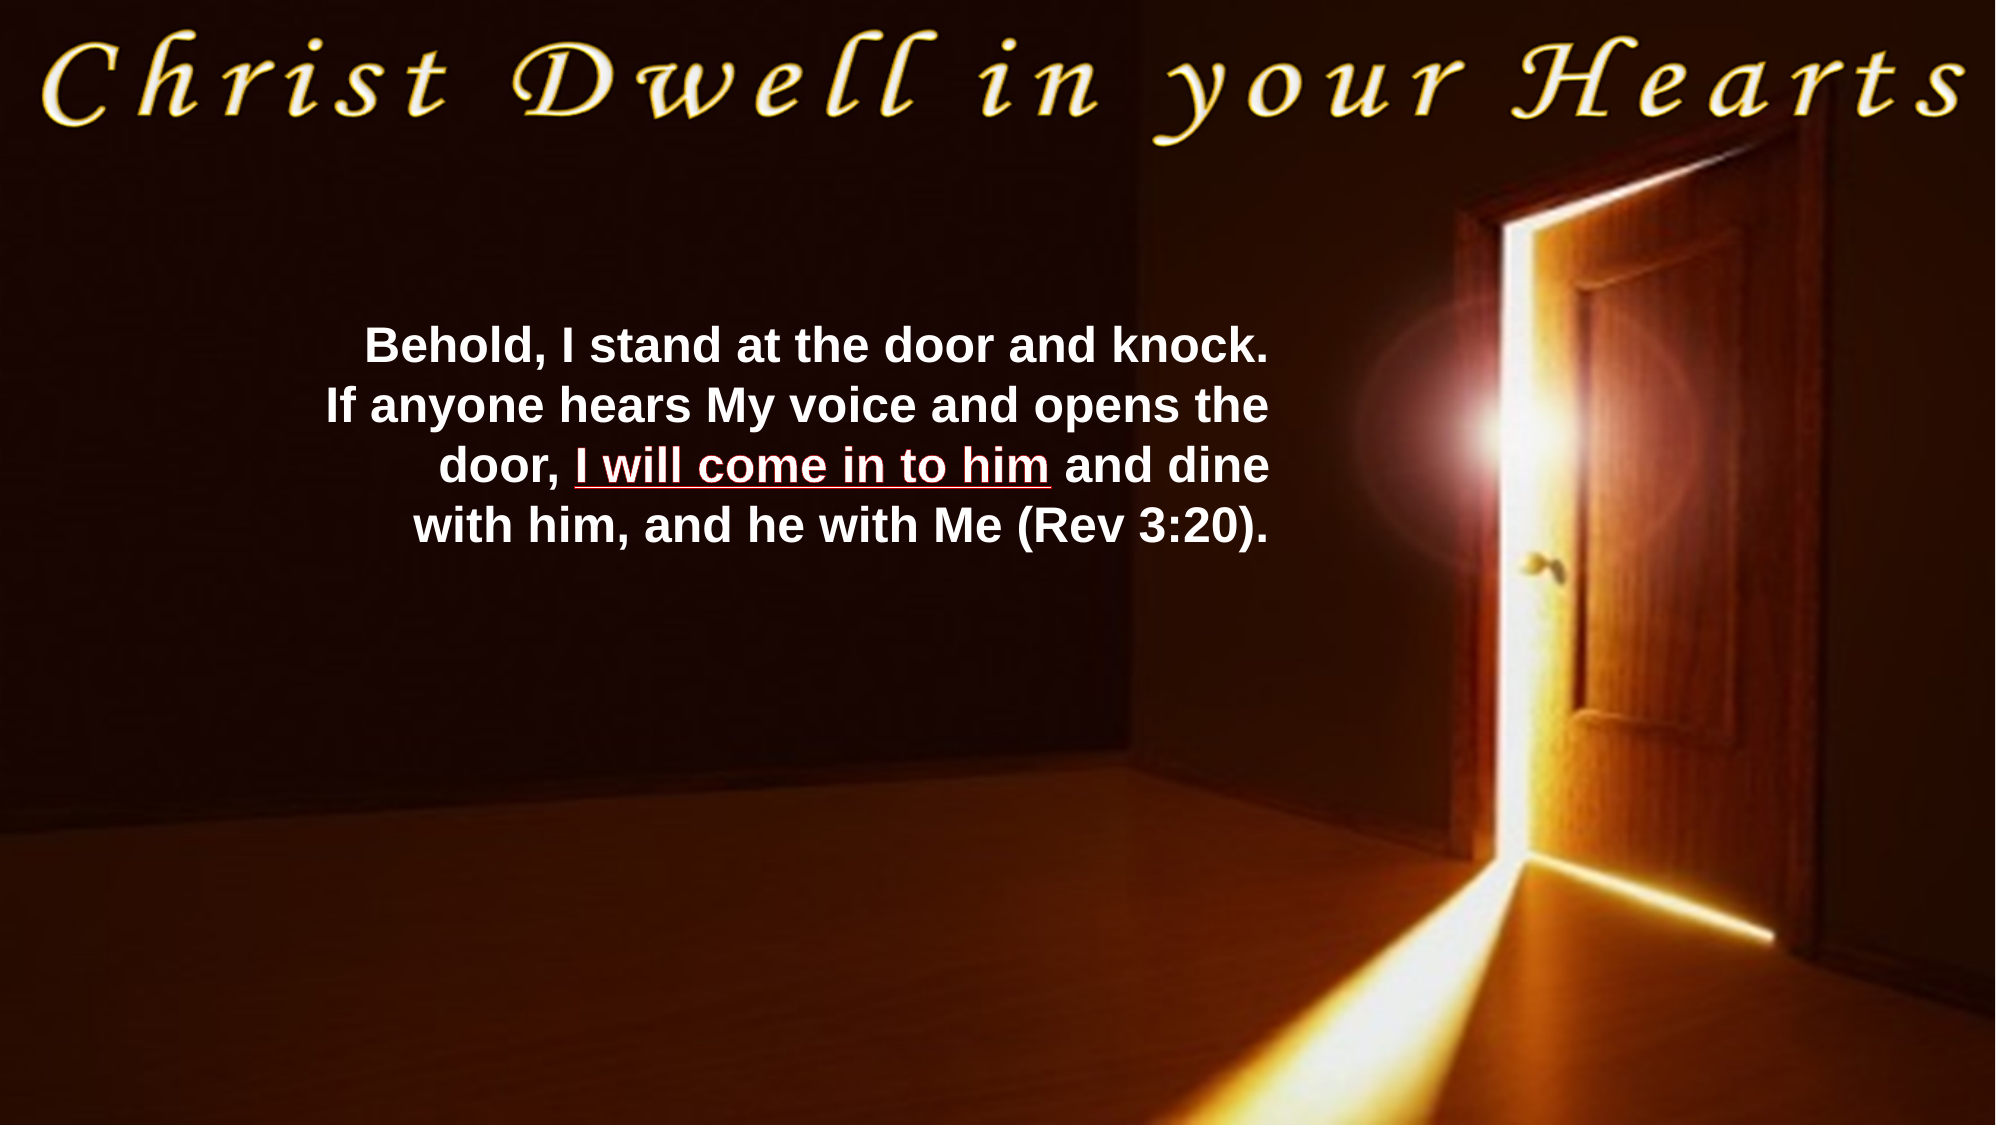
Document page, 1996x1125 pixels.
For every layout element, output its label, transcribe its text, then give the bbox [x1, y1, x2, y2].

text_box Behold, I stand at the door and knock. If anyone hears My voice and opens the door, I will come in to him and dine with him, and he with Me (Rev 3:20). [309, 304, 1285, 560]
picture [0, 0, 1996, 1125]
